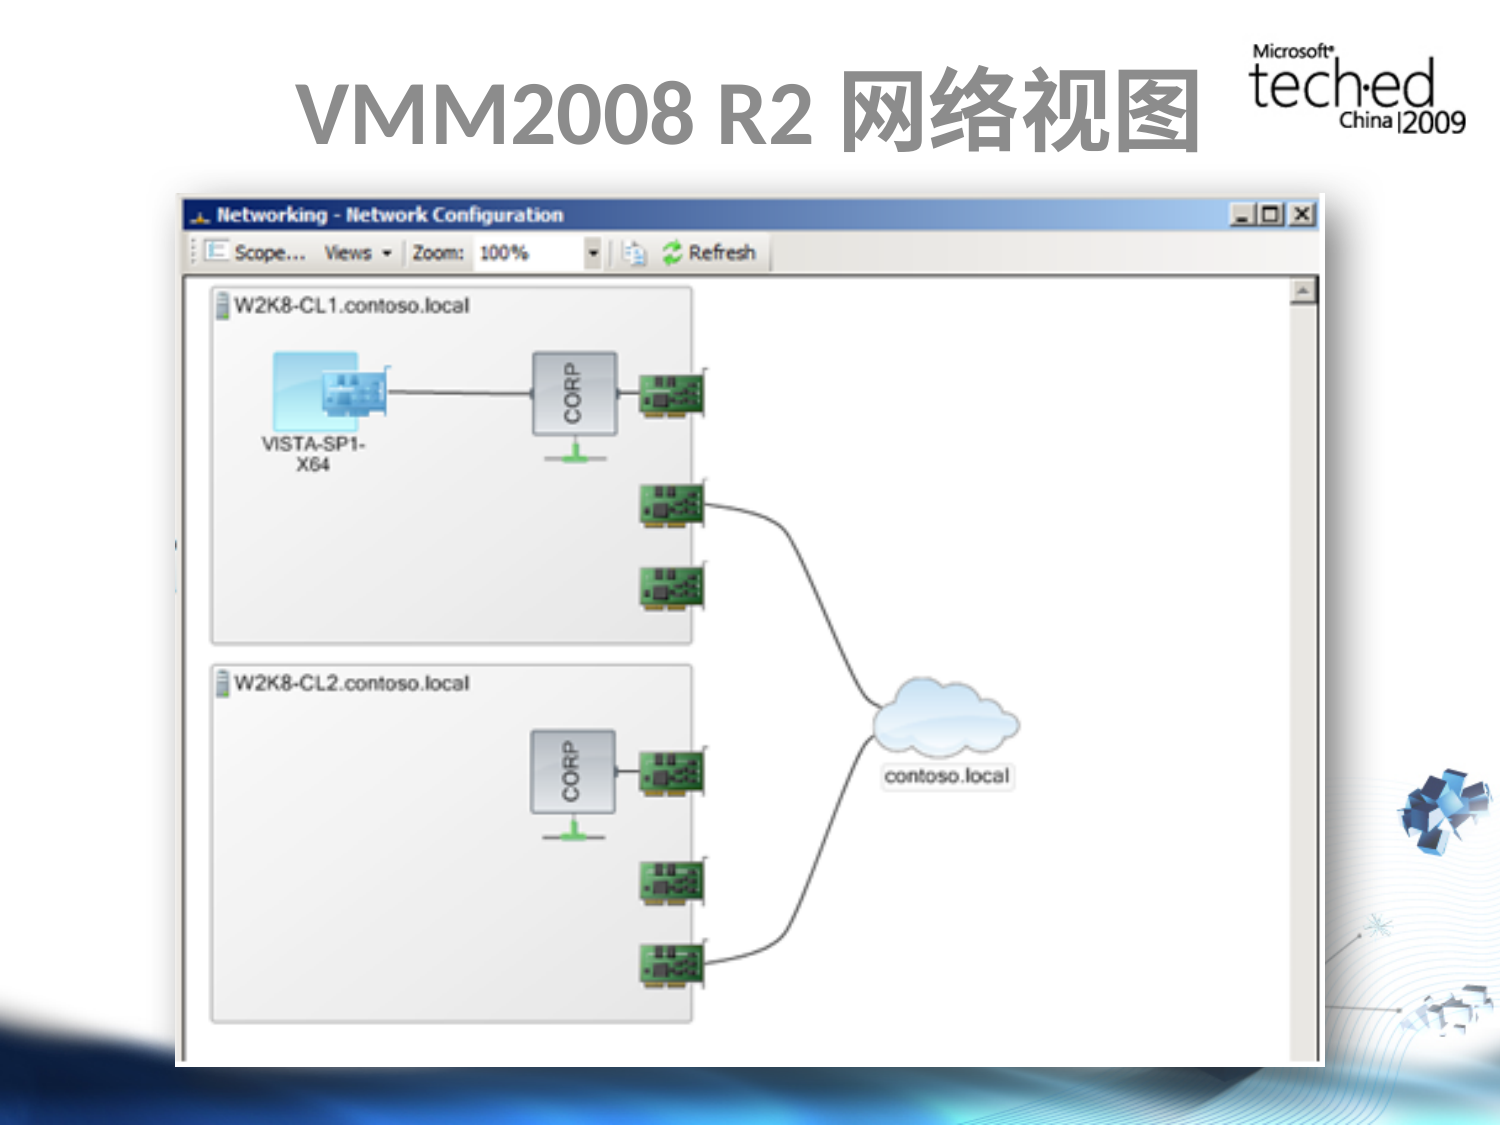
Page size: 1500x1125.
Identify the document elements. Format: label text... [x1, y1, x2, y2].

title VMM2008 R2网络视图 [75, 45, 1425, 233]
picture [0, 0, 1500, 1125]
